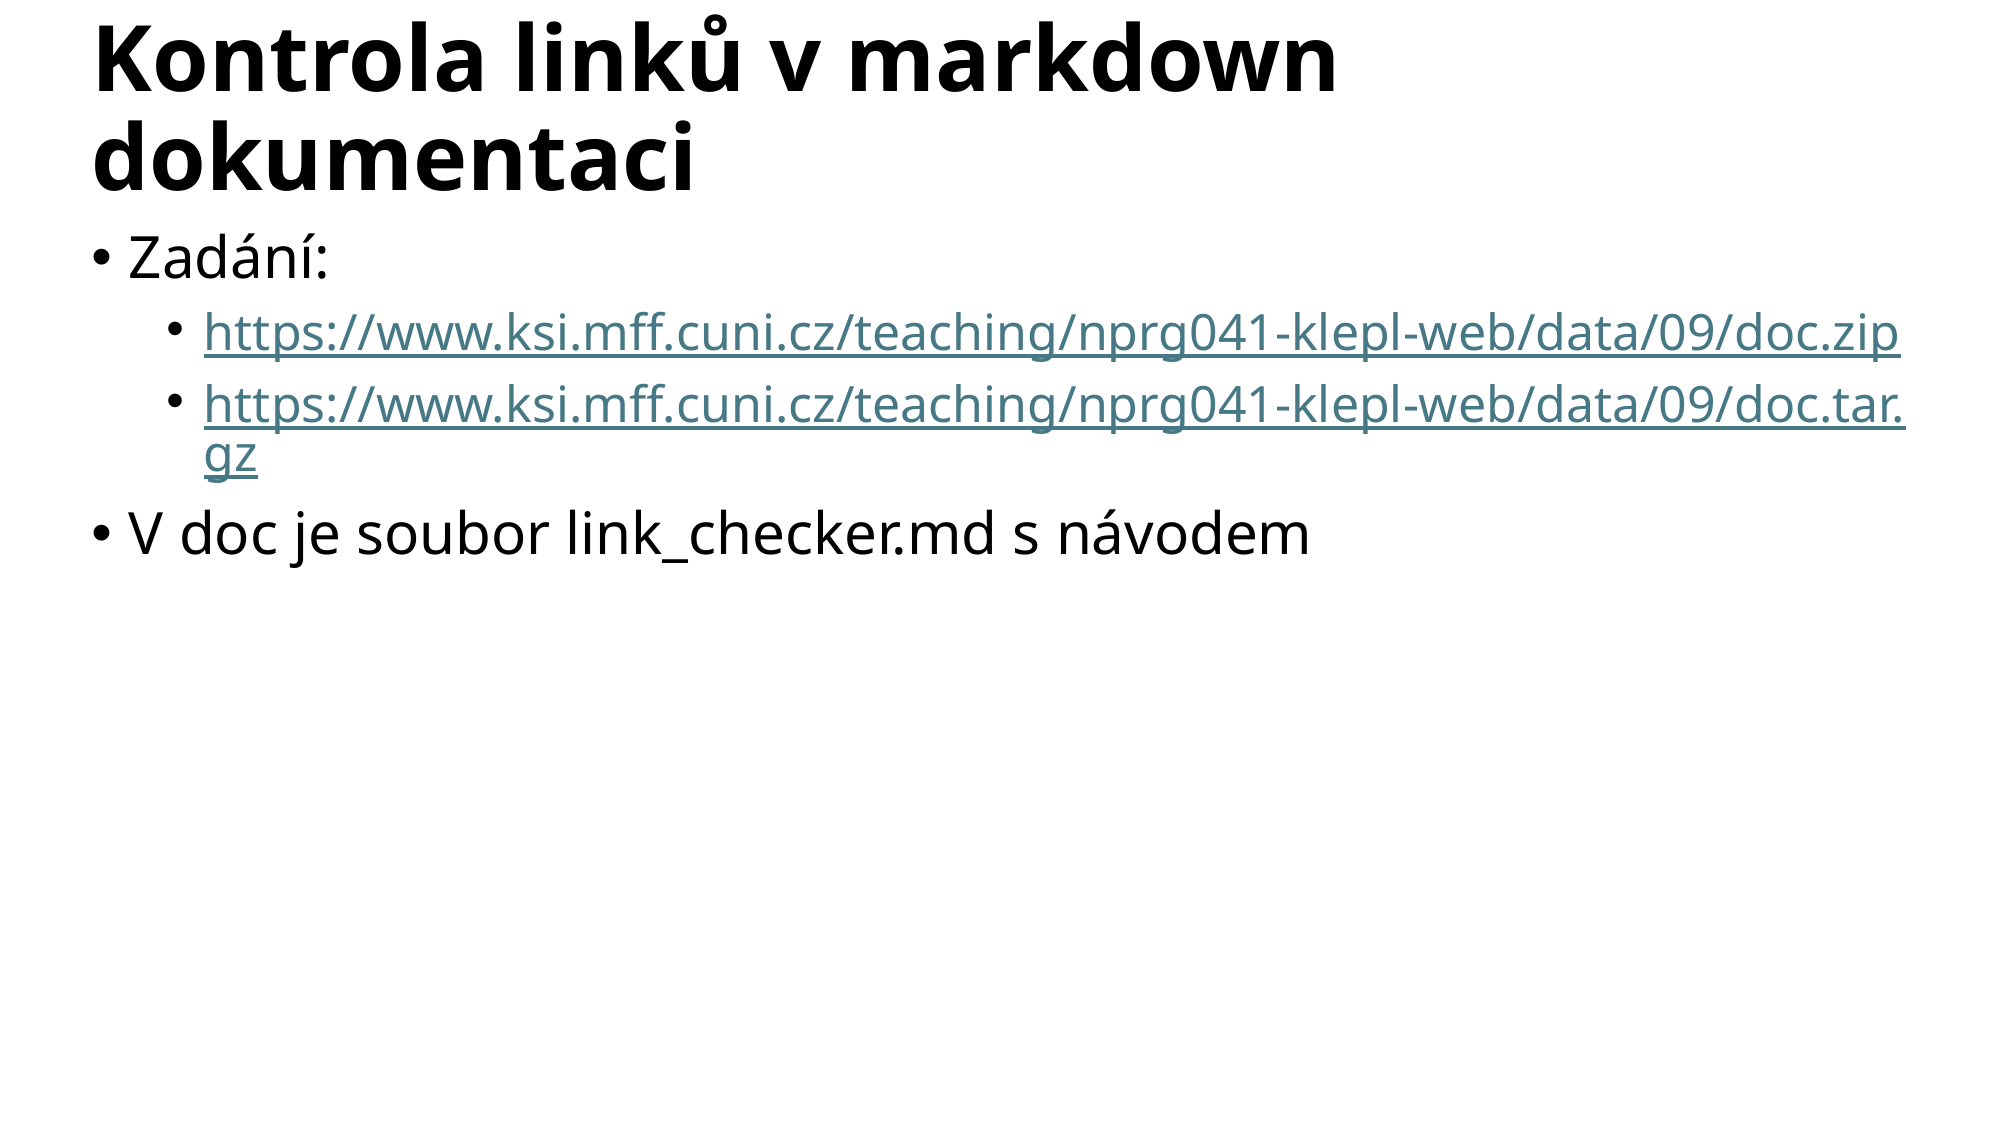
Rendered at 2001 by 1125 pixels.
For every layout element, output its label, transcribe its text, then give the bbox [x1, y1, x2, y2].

title Kontrola linků v markdown dokumentaci [76, 3, 1924, 220]
list Zadání: https://www.ksi.mff.cuni.cz/teaching/nprg041-klepl-web/data/09/doc.zip https://www.ksi.mff.cuni.cz/teaching/nprg041-klepl-web/data/09/doc.tar.gz V doc je soubor link_checker.md s návodem [76, 220, 1924, 1014]
